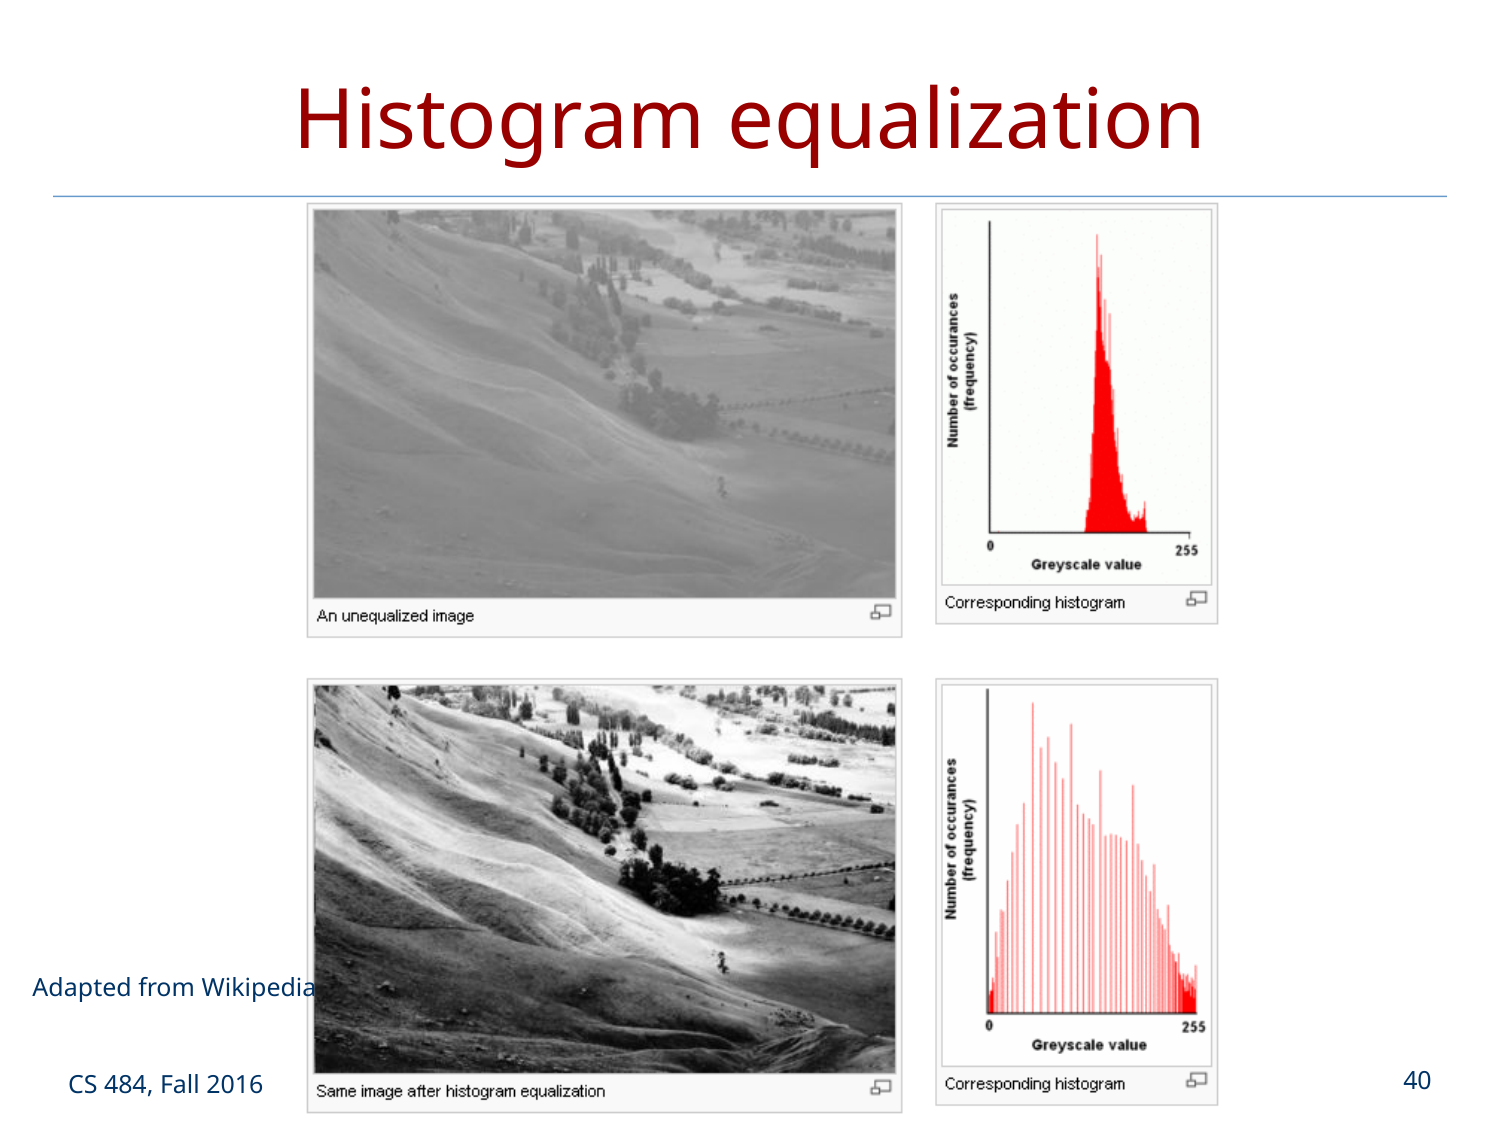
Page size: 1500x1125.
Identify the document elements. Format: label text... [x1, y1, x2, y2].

title Histogram equalization [53, 31, 1447, 173]
text_box Adapted from Wikipedia [17, 964, 295, 1009]
slide_number CS 484, Fall 2016 [52, 1052, 295, 1107]
slide_number 40 [1227, 1052, 1448, 1107]
picture [300, 200, 1223, 1118]
